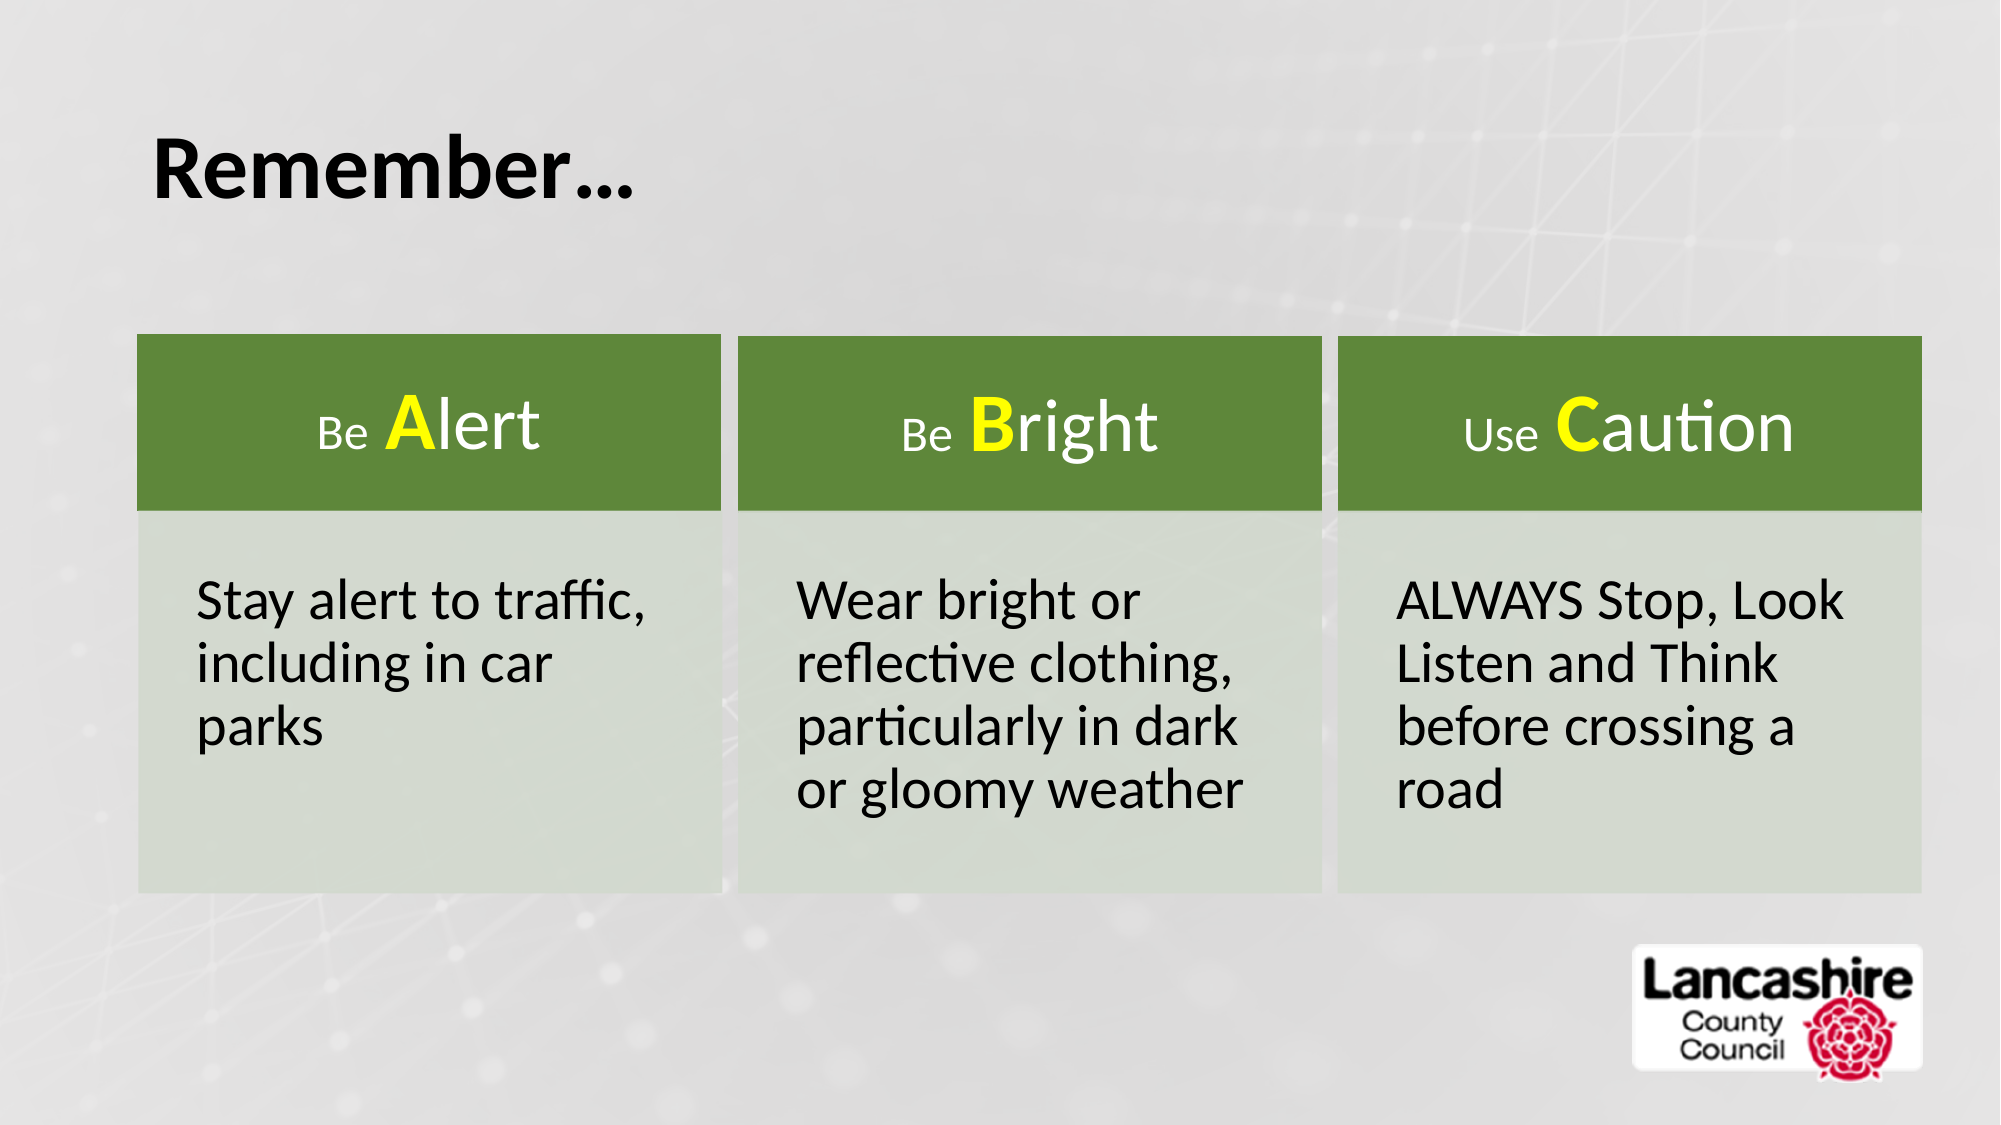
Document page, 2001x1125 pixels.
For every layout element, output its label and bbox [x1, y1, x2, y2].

picture [0, 0, 2000, 1125]
text_box [137, 216, 1923, 1014]
